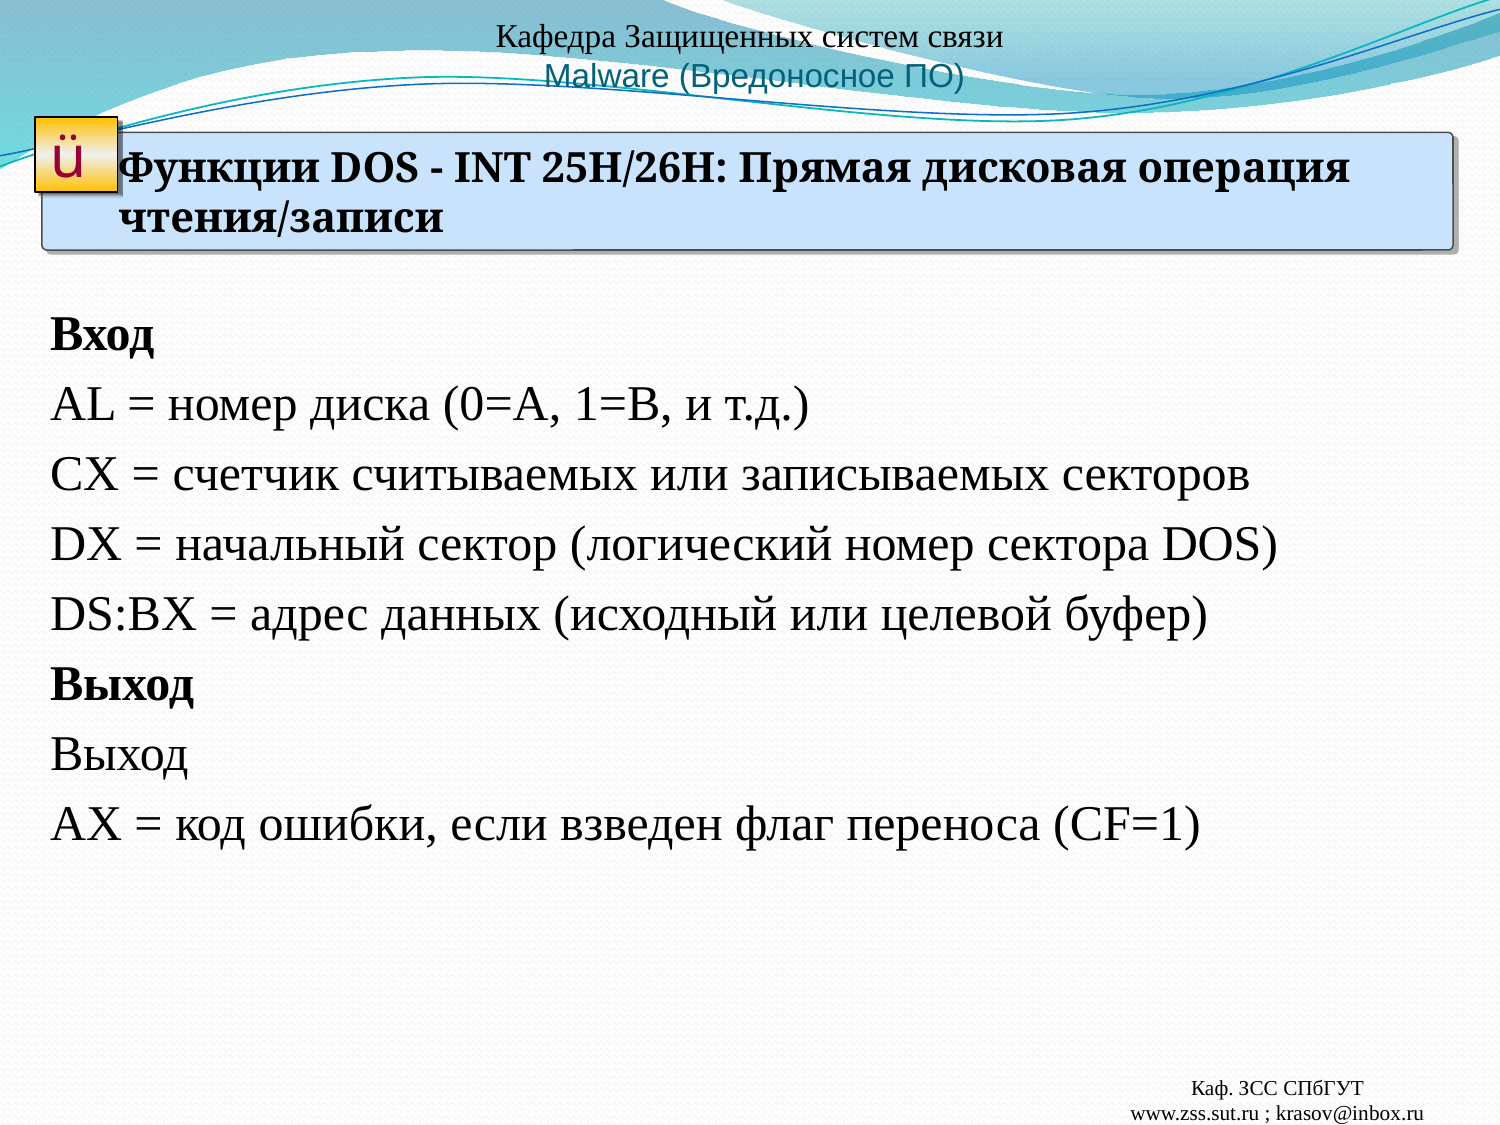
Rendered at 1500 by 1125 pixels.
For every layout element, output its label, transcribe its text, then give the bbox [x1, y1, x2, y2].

list Вход AL = номер диска (0=A, 1=B, и т.д.) CX = счетчик считываемых или записываемых секторов DX = начальный сектор (логический номер сектора DOS) DS:BX = адрес данных (исходный или целевой буфер) Выход Выход AX = код ошибки, если взведен флаг переноса (CF=1) [35, 292, 1465, 1067]
title Кафедра Защищенных систем связи Malware (Вредоносное ПО) [0, 0, 1500, 94]
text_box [34, 116, 1454, 251]
text_box Каф. ЗСС СПбГУТ www.zss.sut.ru ; krasov@inbox.ru [1054, 1066, 1500, 1125]
